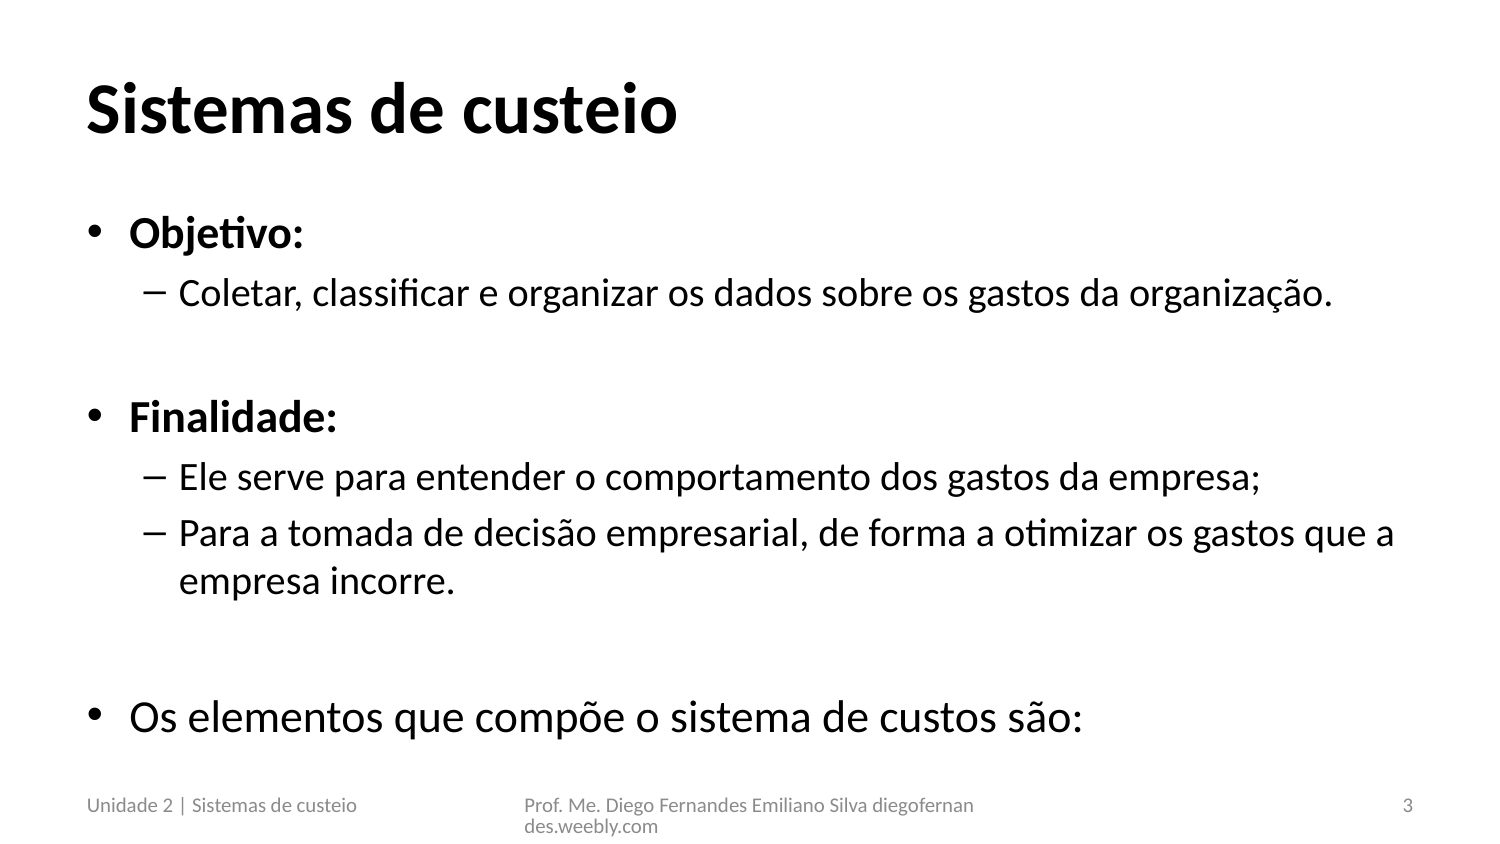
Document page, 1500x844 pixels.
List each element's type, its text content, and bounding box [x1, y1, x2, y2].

slide_number Unidade 2 | Sistemas de custeio [75, 782, 425, 827]
list Objetivo: Coletar, classificar e organizar os dados sobre os gastos da organização. Finalidade: Ele serve para entender o comportamento dos gastos da empresa; Para a tomada de decisão empresarial, de forma a otimizar os gastos que a empresa incorre. Os elementos que compõe o sistema de custos são: [75, 196, 1425, 754]
title Sistemas de custeio [75, 33, 1425, 175]
footer Prof. Me. Diego Fernandes Emiliano Silva diegofernandes.weebly.com [512, 782, 988, 827]
slide_number 3 [1074, 782, 1425, 827]
